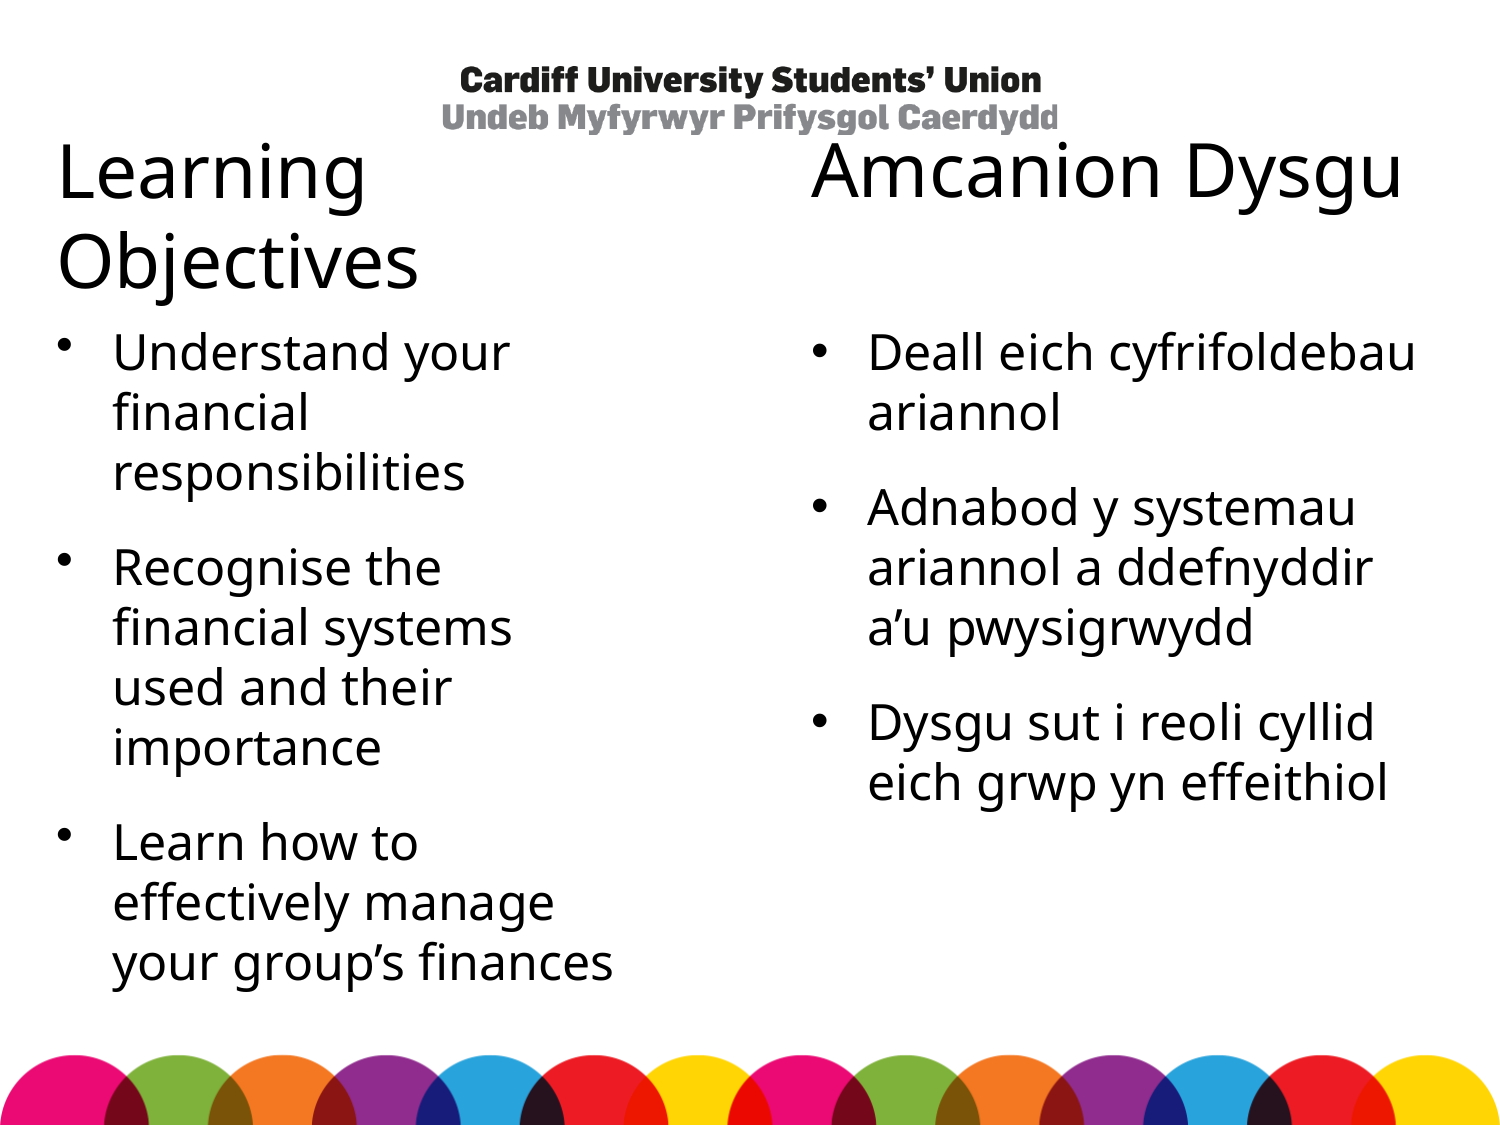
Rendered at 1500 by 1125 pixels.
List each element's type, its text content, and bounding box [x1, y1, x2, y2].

list Deall eich cyfrifoldebau ariannol Adnabod y systemau ariannol a ddefnyddir a’u pwysigrwydd Dysgu sut i reoli cyllid eich grwp yn effeithiol [796, 312, 1459, 1035]
picture [0, 1021, 1500, 1125]
list Understand your financial responsibilities Recognise the financial systems used and their importance Learn how to effectively manage your group’s finances [41, 312, 655, 1035]
list Amcanion Dysgu [796, 114, 1459, 281]
title Learning Objectives [41, 116, 727, 281]
